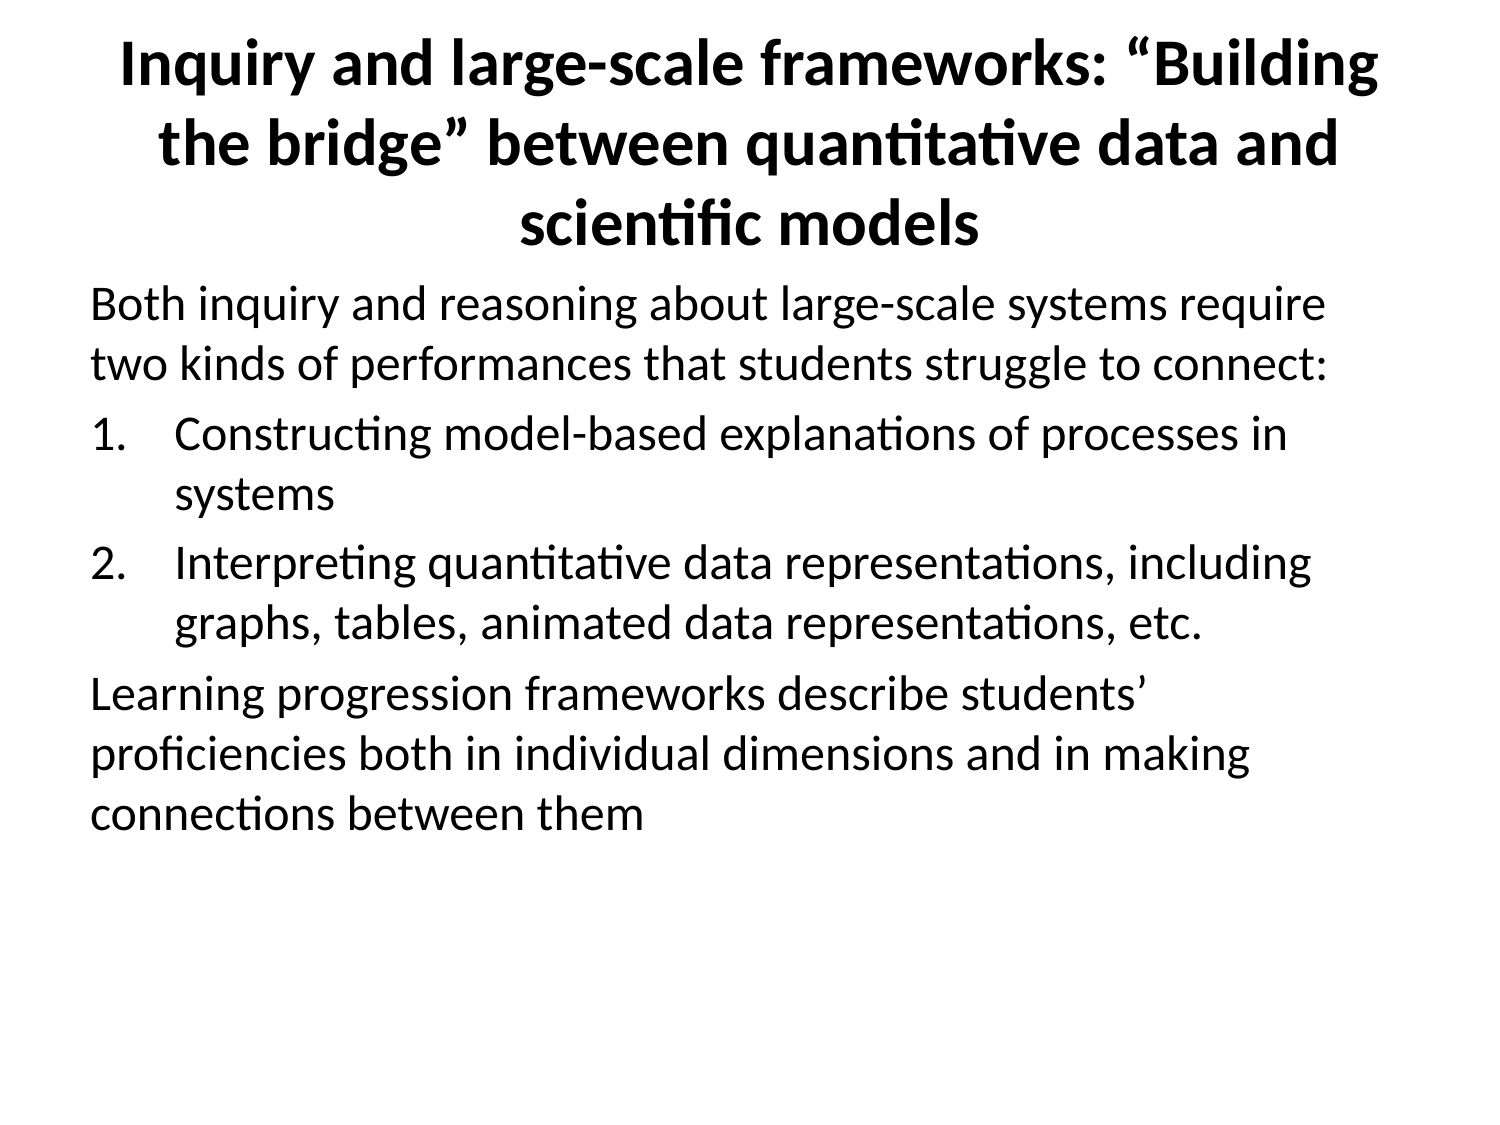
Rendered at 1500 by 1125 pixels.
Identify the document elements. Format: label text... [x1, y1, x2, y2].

list Both inquiry and reasoning about large-scale systems require two kinds of performances that students struggle to connect: Constructing model-based explanations of processes in systems Interpreting quantitative data representations, including graphs, tables, animated data representations, etc. Learning progression frameworks describe students’ proficiencies both in individual dimensions and in making connections between them [75, 262, 1425, 1005]
title Inquiry and large-scale frameworks: “Building the bridge” between quantitative data and scientific models [75, 45, 1425, 233]
